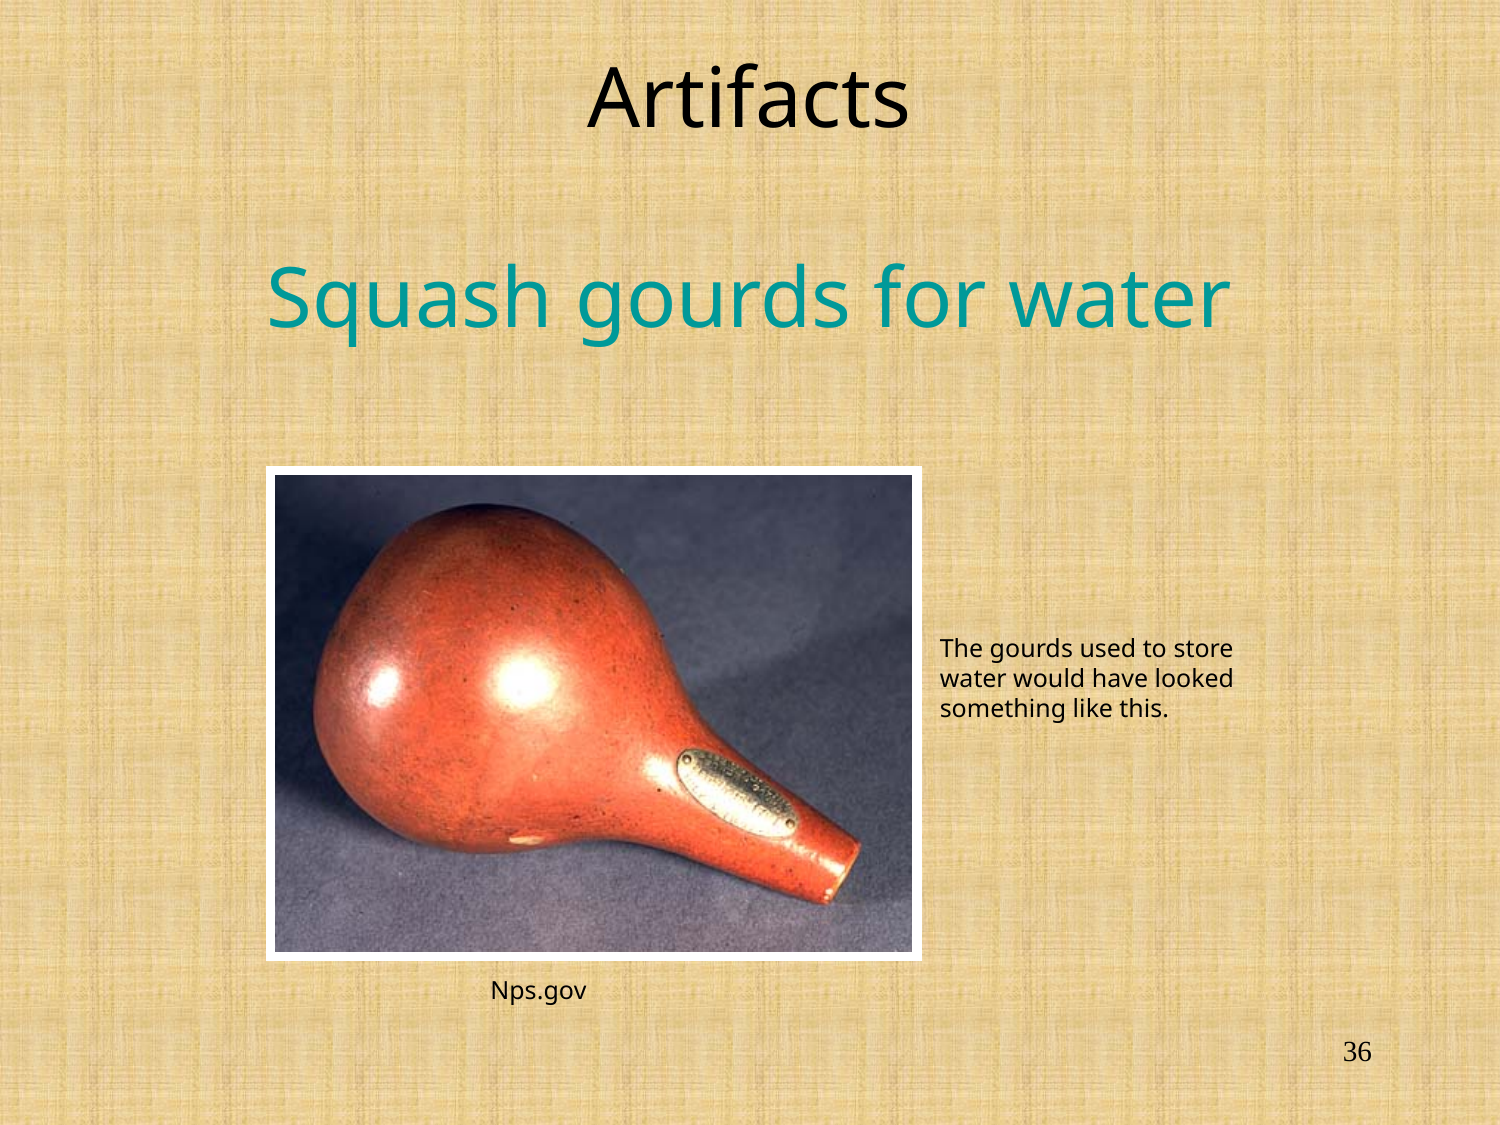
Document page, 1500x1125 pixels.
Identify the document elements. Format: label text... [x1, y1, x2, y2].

title Artifacts Squash gourds for water [112, 99, 1388, 288]
text_box The gourds used to store water would have looked something like this. [924, 624, 1263, 730]
slide_number 36 [1074, 1025, 1388, 1100]
picture [0, 0, 1500, 1125]
text_box Nps.gov [475, 966, 602, 1012]
